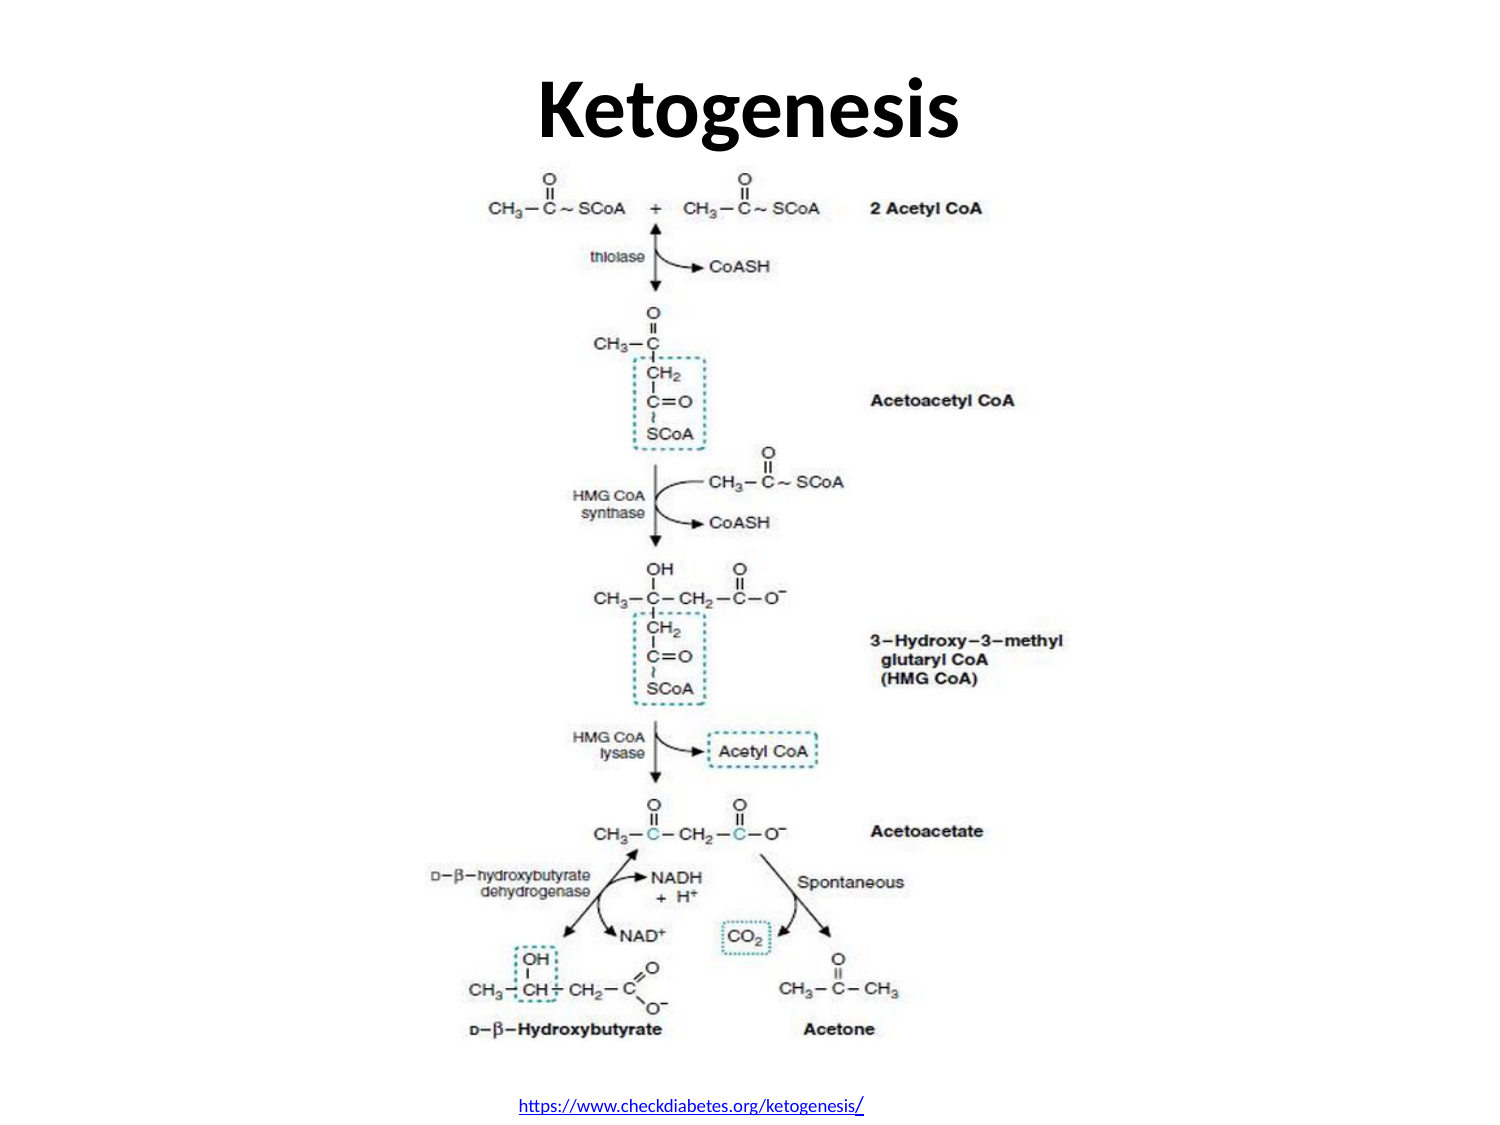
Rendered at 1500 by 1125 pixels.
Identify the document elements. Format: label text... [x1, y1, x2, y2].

text_box https://www.checkdiabetes.org/ketogenesis/ [503, 1082, 879, 1125]
title Ketogenesis [75, 45, 1425, 163]
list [424, 156, 1076, 1043]
